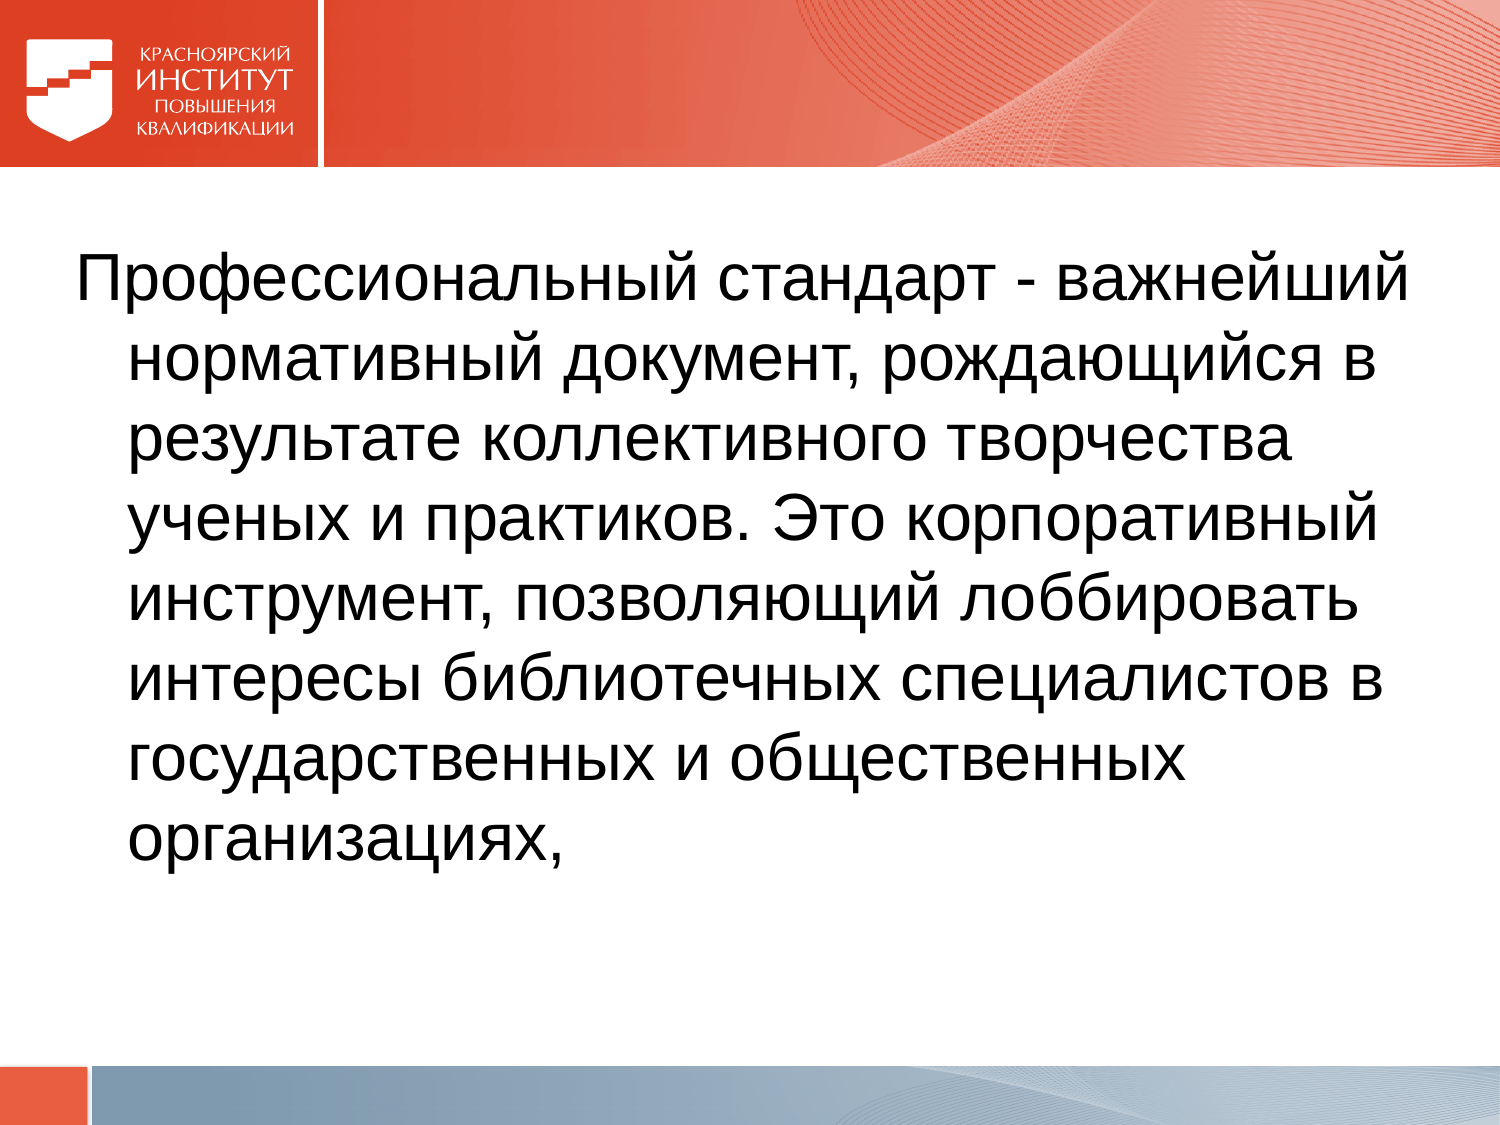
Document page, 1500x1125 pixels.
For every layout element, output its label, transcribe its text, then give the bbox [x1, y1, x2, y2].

picture [324, 0, 1500, 167]
list Профессиональный стандарт - важнейший нормативный документ, рождающийся в результате коллективного творчества ученых и практиков. Это корпоративный инструмент, позволяющий лоббировать интересы библиотечных специалистов в государственных и общественных организациях, [59, 226, 1457, 988]
picture [0, 0, 318, 167]
